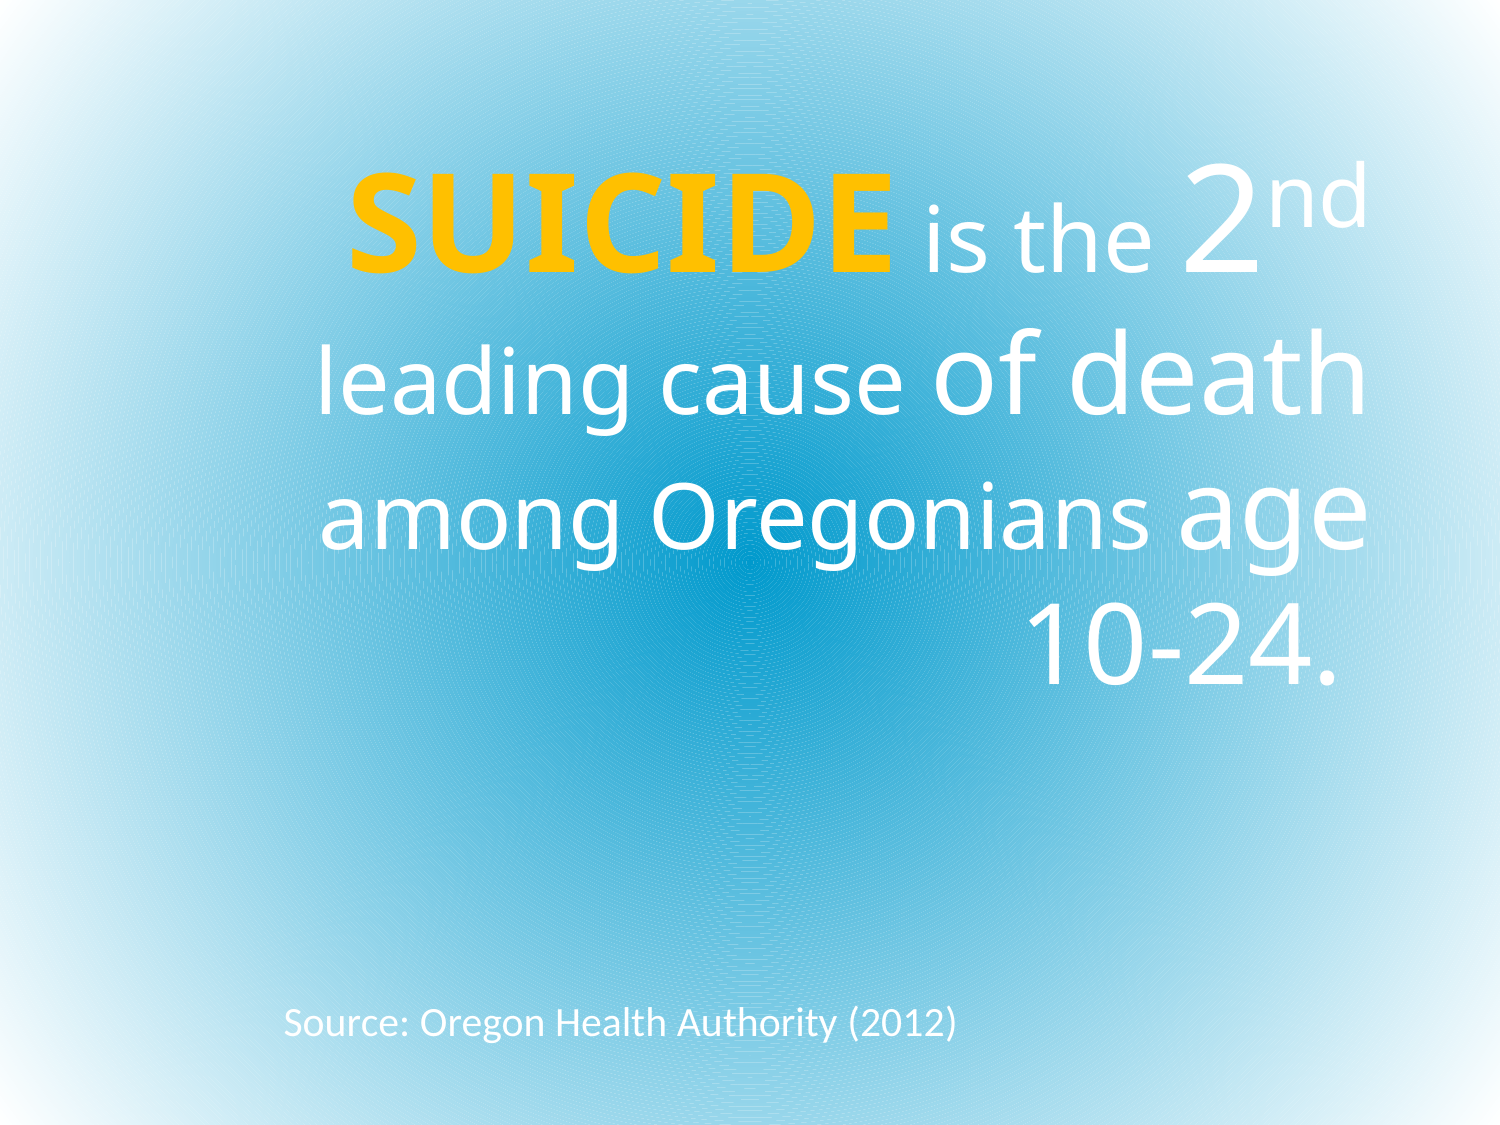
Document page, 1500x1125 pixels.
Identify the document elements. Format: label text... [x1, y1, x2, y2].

title SUICIDE is the 2nd leading cause of death among Oregonians age 10-24. [248, 349, 1388, 591]
text_box Source: Oregon Health Authority (2012) [268, 987, 1114, 1053]
